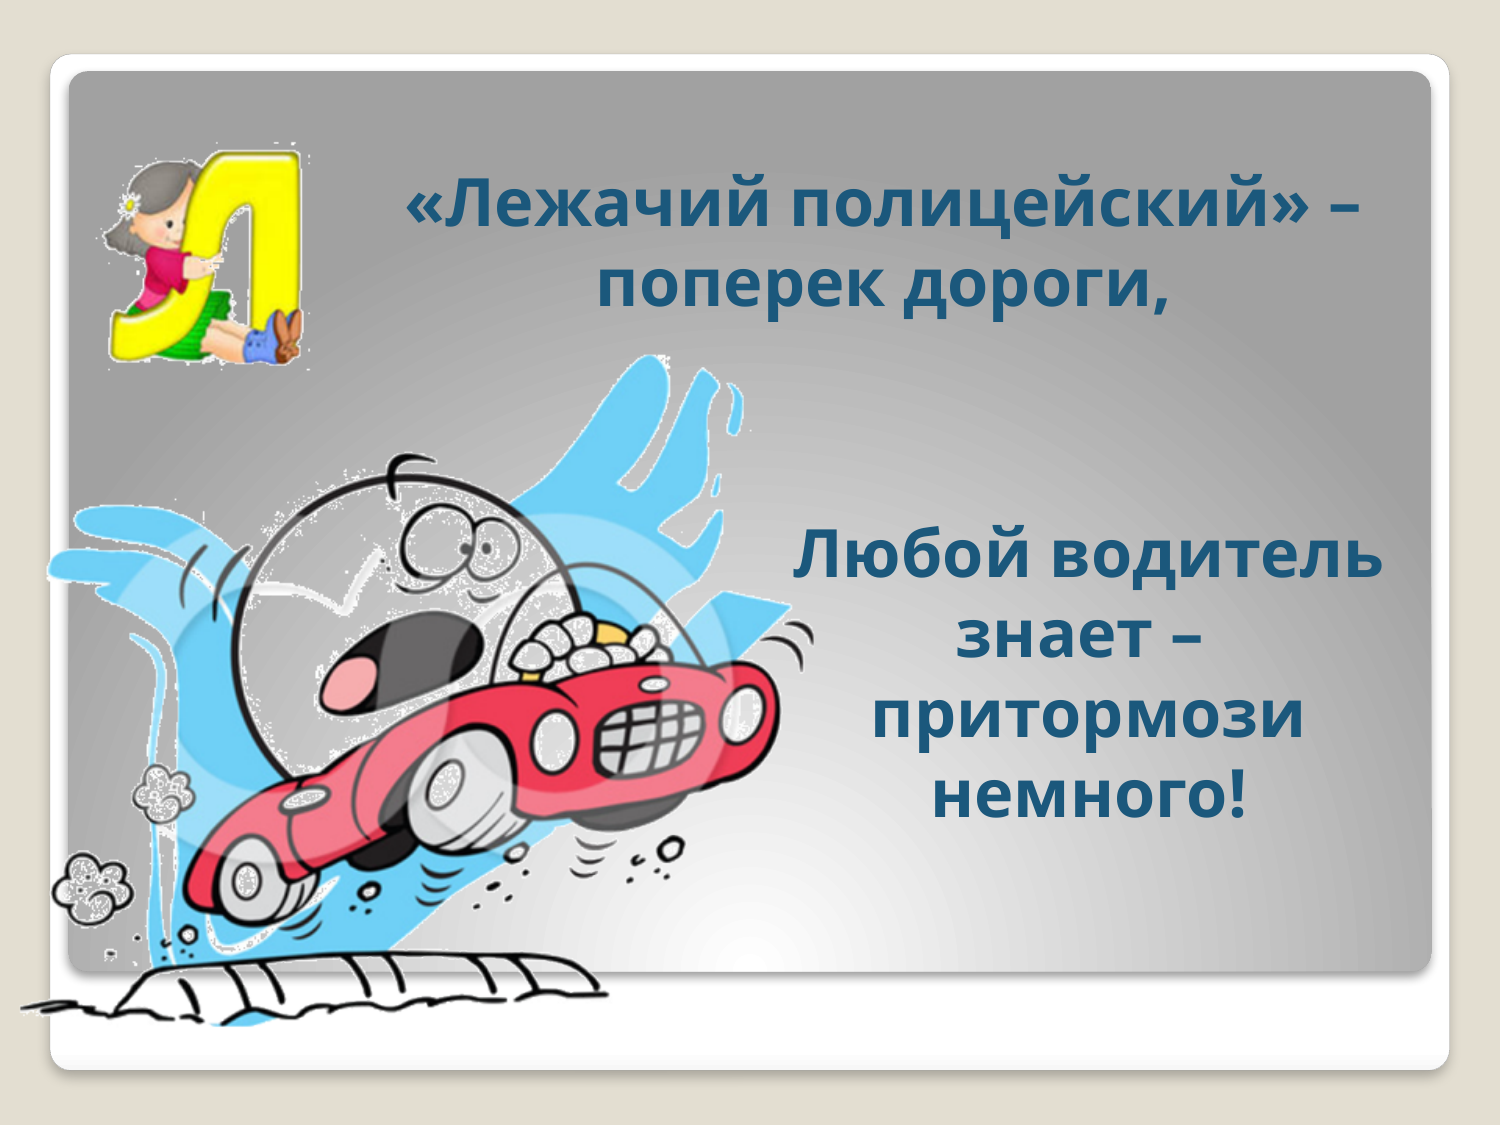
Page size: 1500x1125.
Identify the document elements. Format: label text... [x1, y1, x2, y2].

text_box «Лежачий полицейский» – поперек дороги, [389, 152, 1378, 327]
text_box Любой водитель знает – притормози немного! [840, 503, 1400, 839]
picture [0, 58, 833, 1047]
